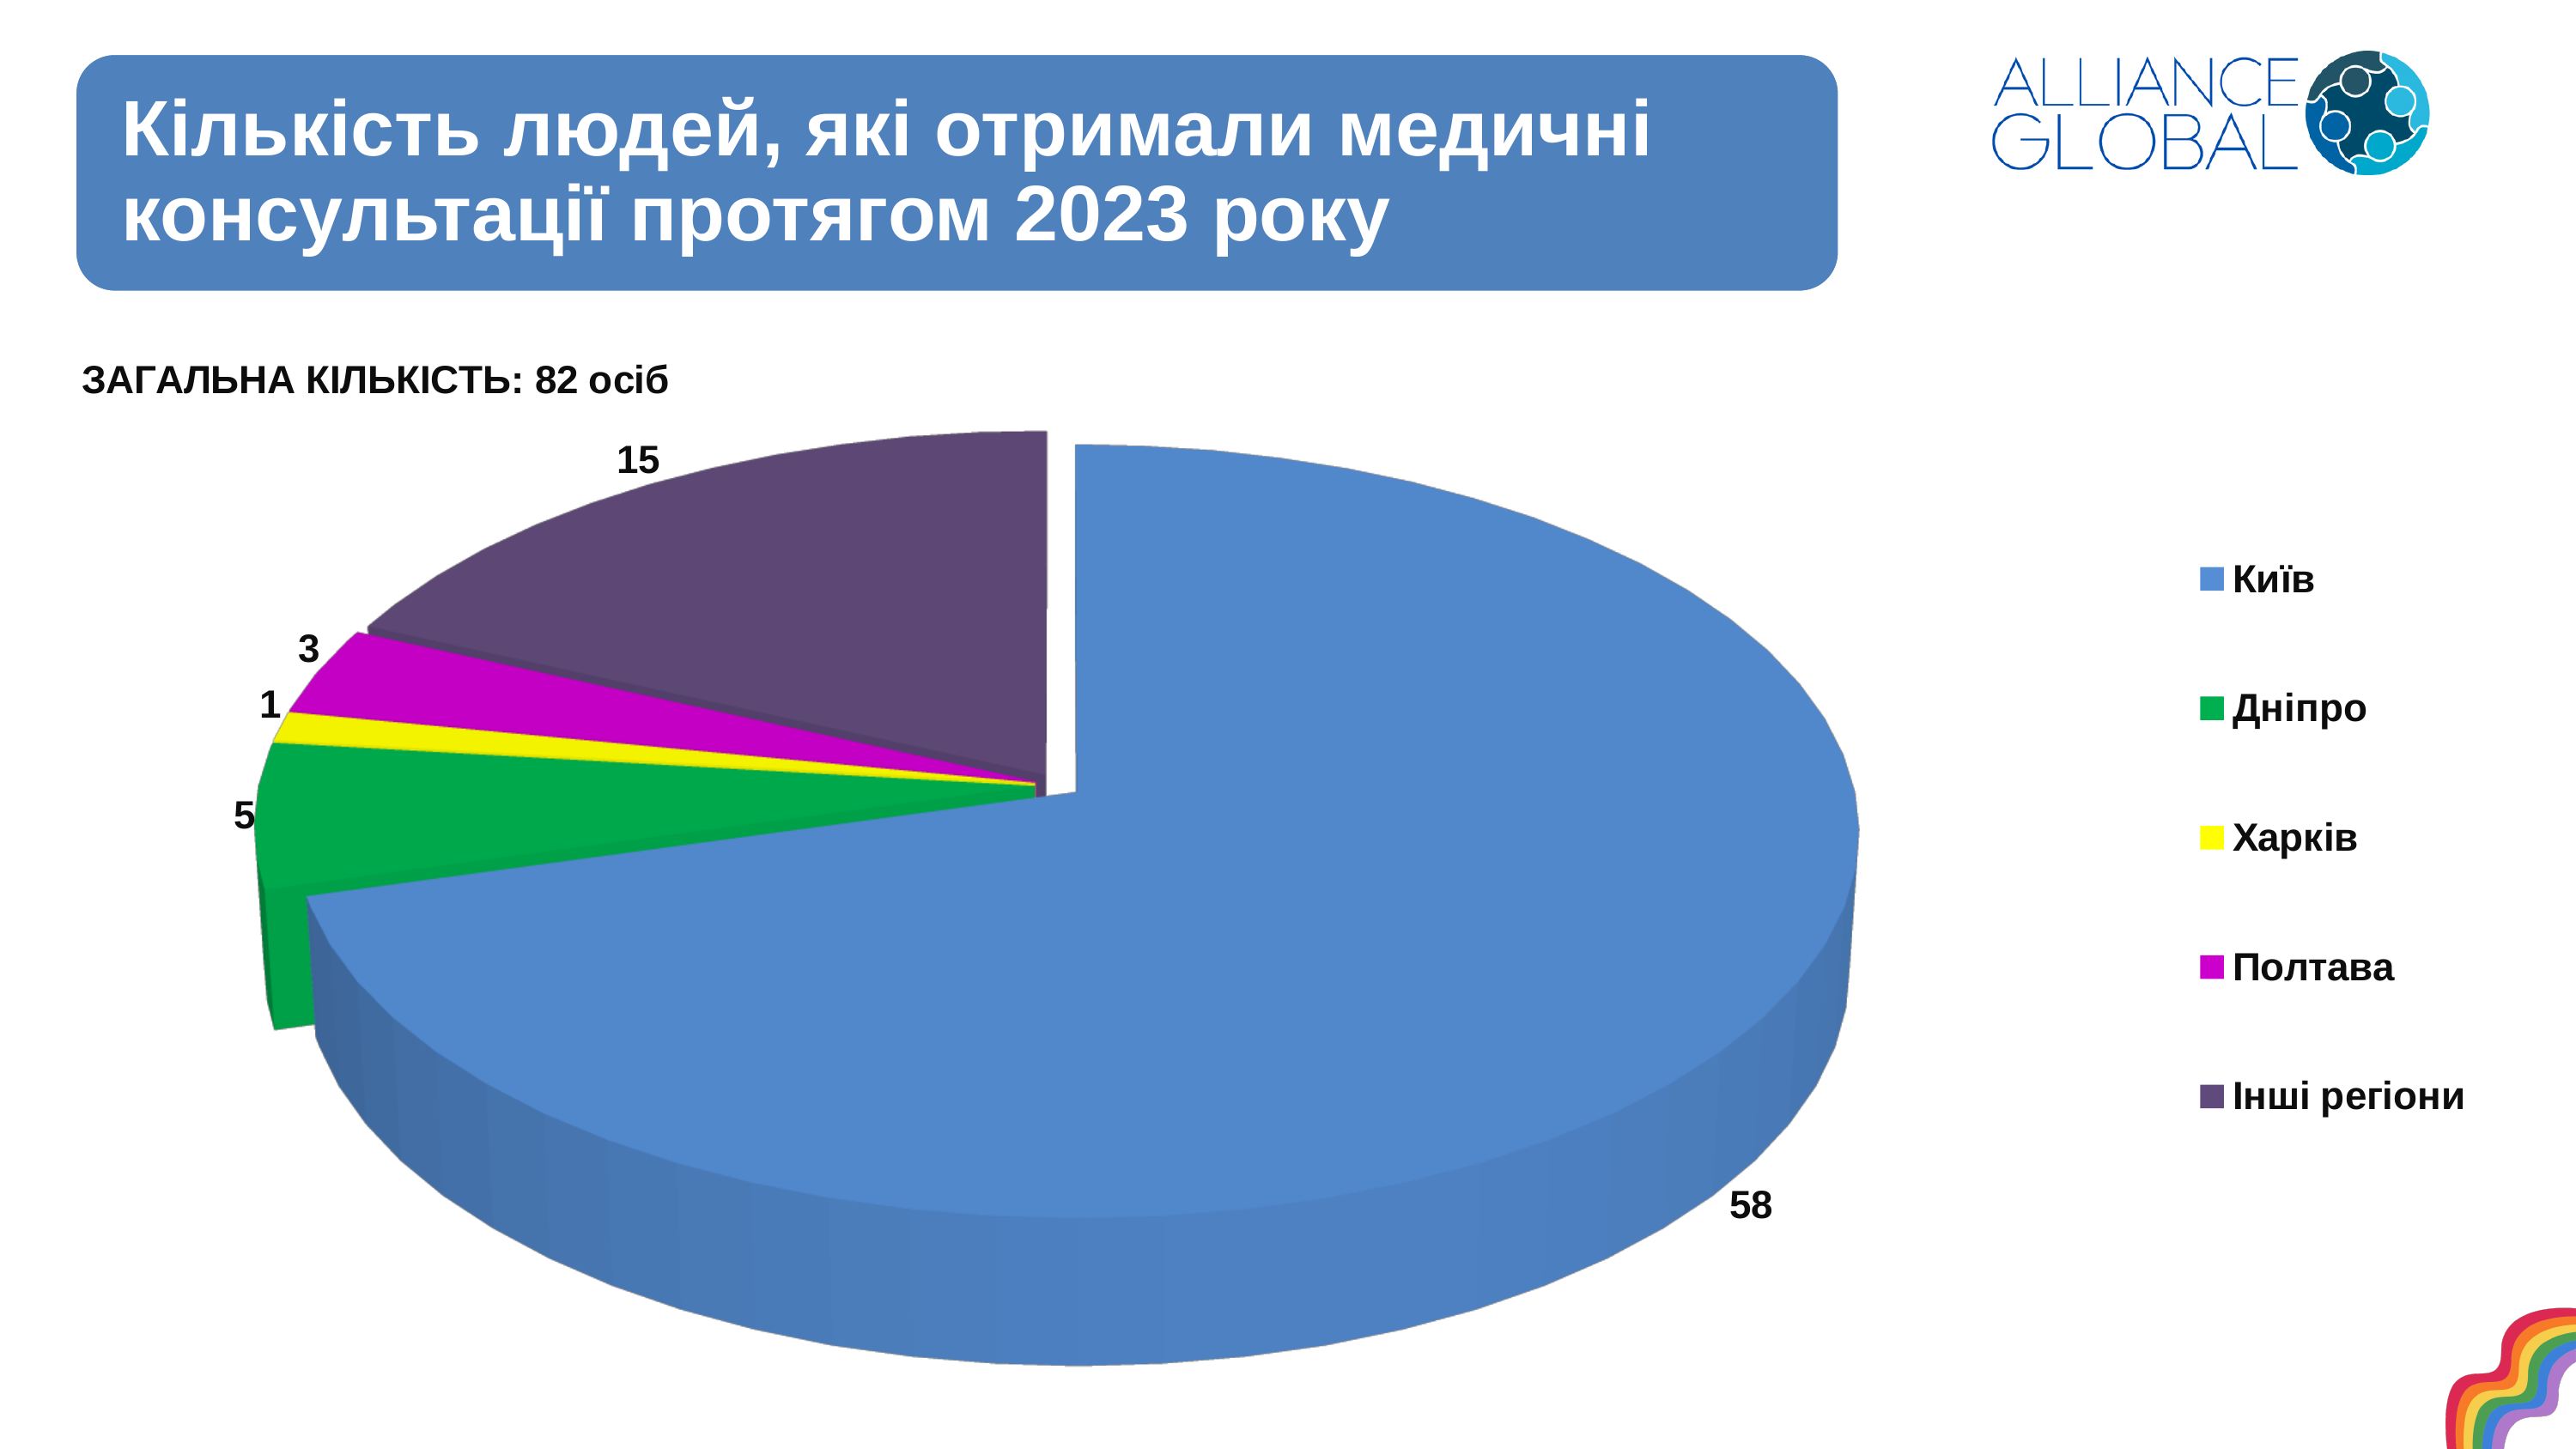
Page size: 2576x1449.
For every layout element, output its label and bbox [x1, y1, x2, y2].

chart [74, 334, 2495, 1398]
text_box [1992, 51, 2457, 175]
text_box [2440, 1300, 2576, 1449]
text_box [74, 52, 1840, 297]
